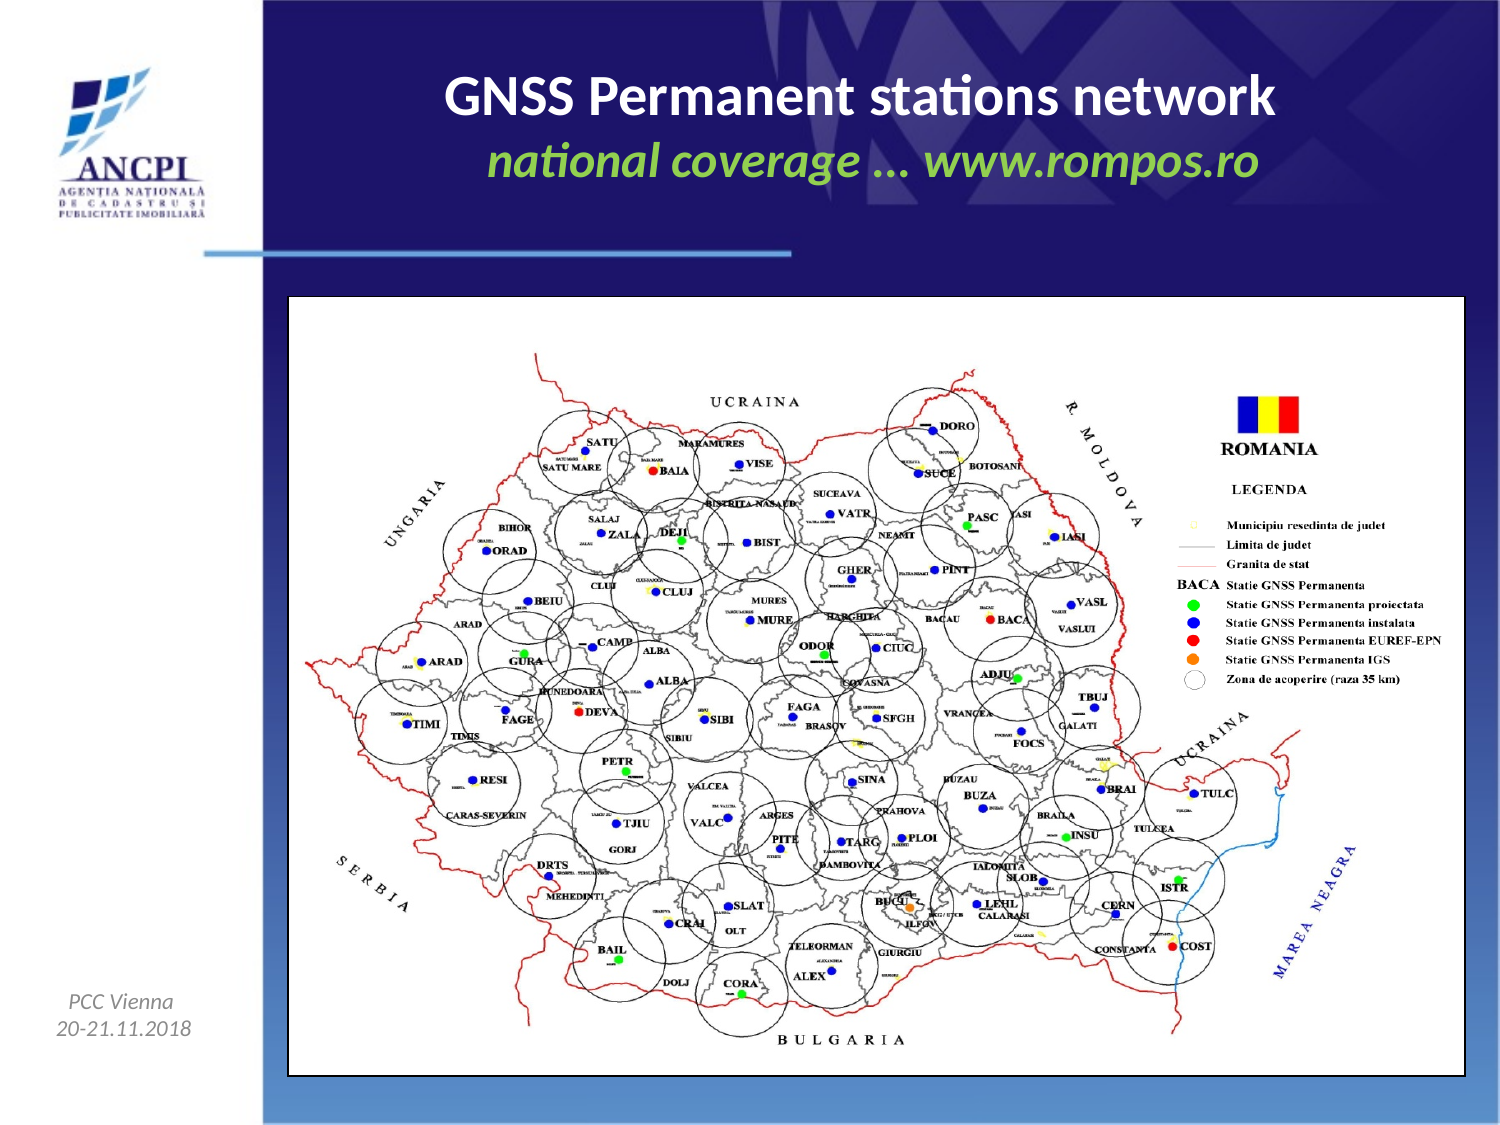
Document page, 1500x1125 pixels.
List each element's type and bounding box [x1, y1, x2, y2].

text_box [288, 296, 1465, 1076]
picture [0, 0, 1500, 1125]
